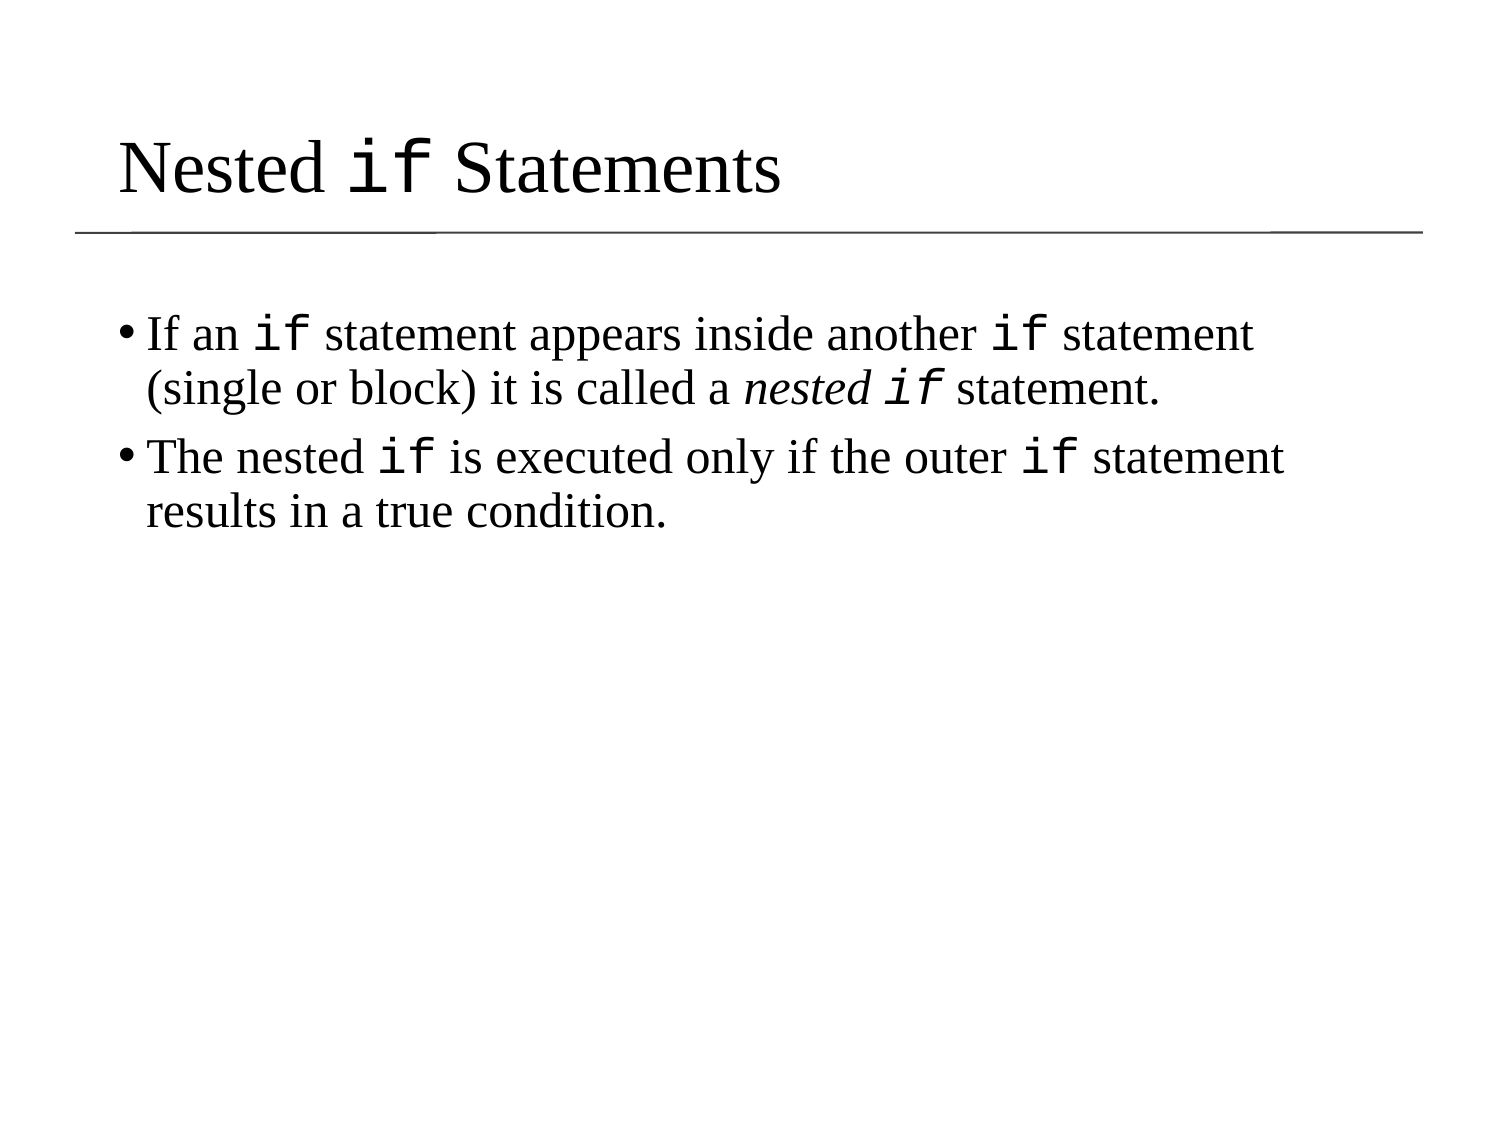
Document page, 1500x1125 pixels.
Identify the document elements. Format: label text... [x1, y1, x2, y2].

list If an if statement appears inside another if statement (single or block) it is called a nested if statement. The nested if is executed only if the outer if statement results in a true condition. [103, 299, 1397, 1014]
title Nested if Statements [103, 59, 1397, 278]
